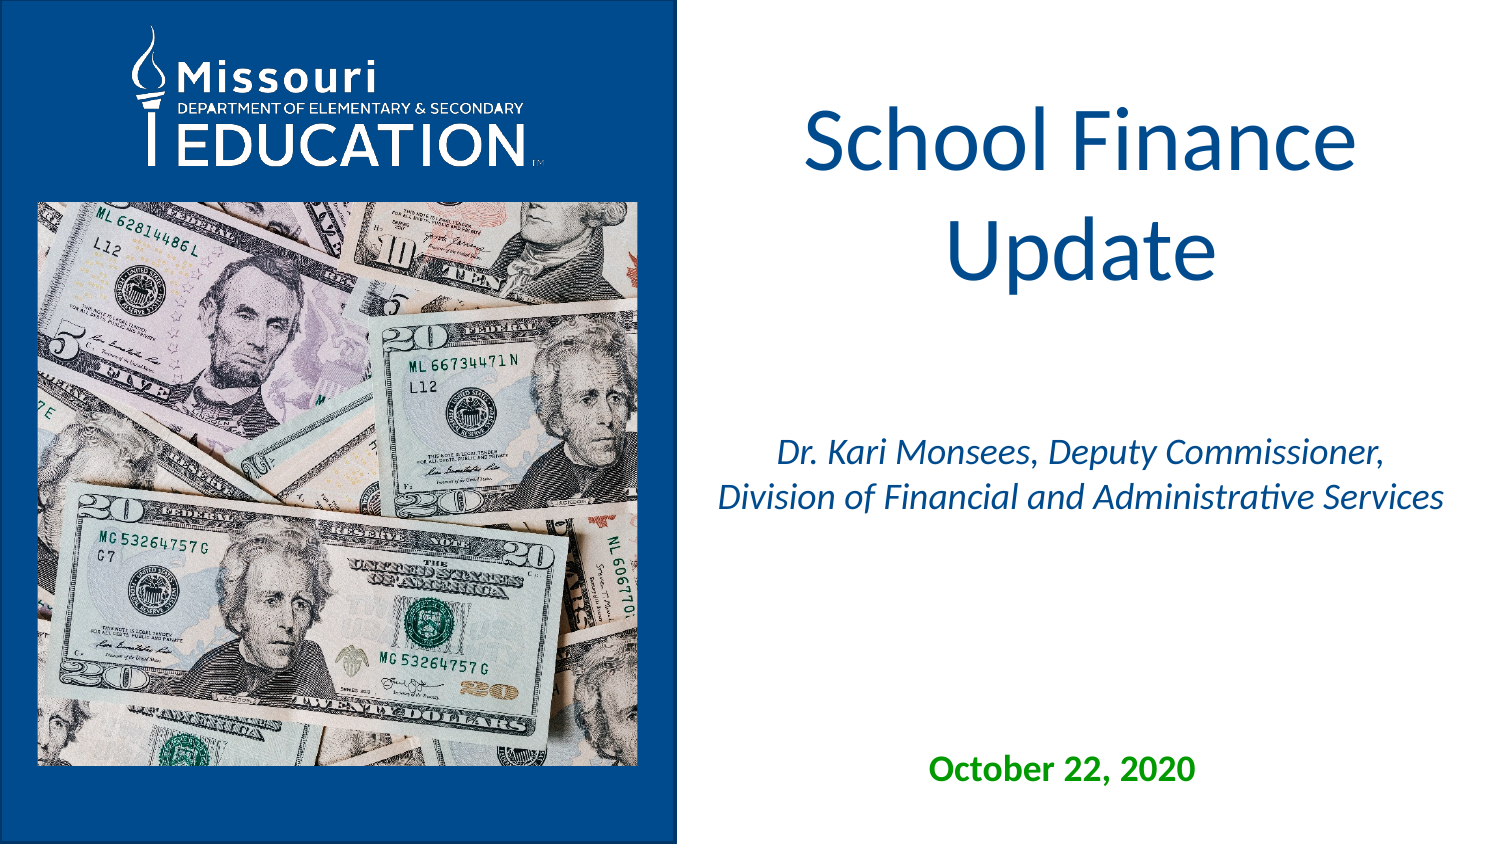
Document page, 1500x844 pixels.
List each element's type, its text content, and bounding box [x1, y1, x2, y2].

list Dr. Kari Monsees, Deputy Commissioner, Division of Financial and Administrative Services [701, 396, 1461, 547]
title School Finance Update [737, 71, 1425, 297]
list October 22, 2020 [837, 737, 1288, 794]
picture [127, 19, 548, 171]
picture [37, 202, 638, 766]
